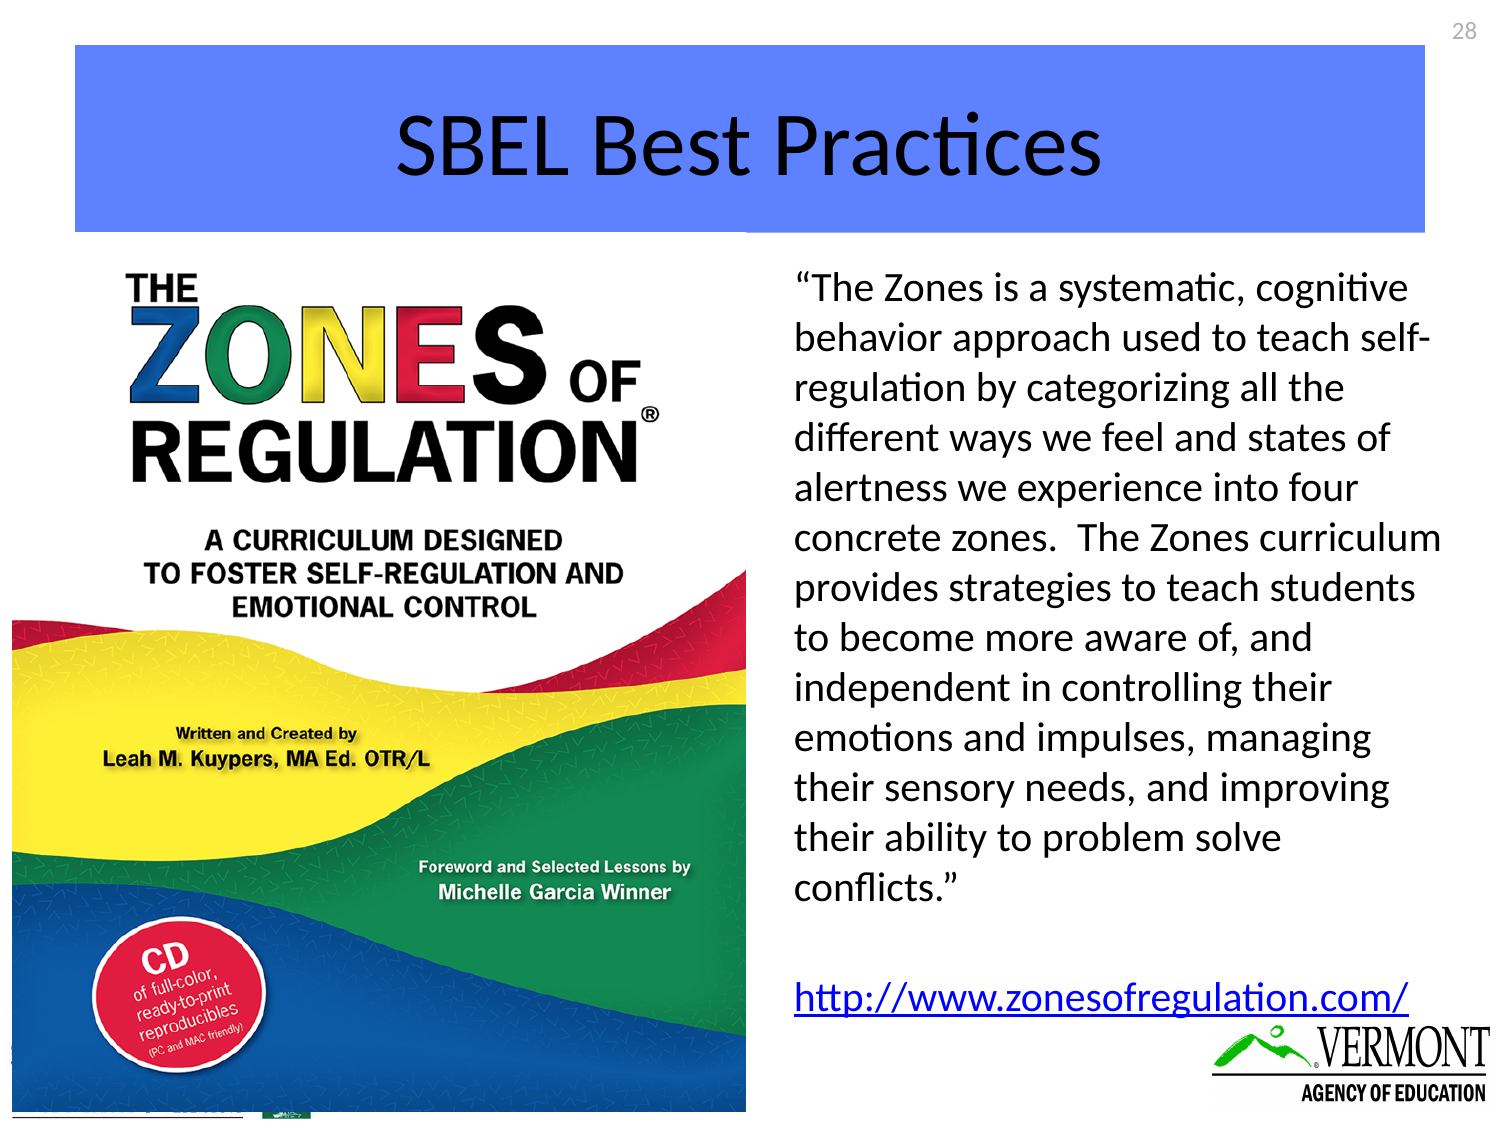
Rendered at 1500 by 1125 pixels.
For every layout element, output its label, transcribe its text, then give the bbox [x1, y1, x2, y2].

slide_number 28 [1142, 0, 1493, 60]
picture [1212, 1025, 1490, 1114]
title SBEL Best Practices [75, 45, 1425, 233]
picture [4, 232, 747, 1120]
text_box “The Zones is a systematic, cognitive behavior approach used to teach self-regulation by categorizing all the different ways we feel and states of alertness we experience into four concrete zones. The Zones curriculum provides strategies to teach students to become more aware of, and independent in controlling their emotions and impulses, managing their sensory needs, and improving their ability to problem solve conflicts.” http://www.zonesofregulation.com/ [779, 252, 1472, 1088]
